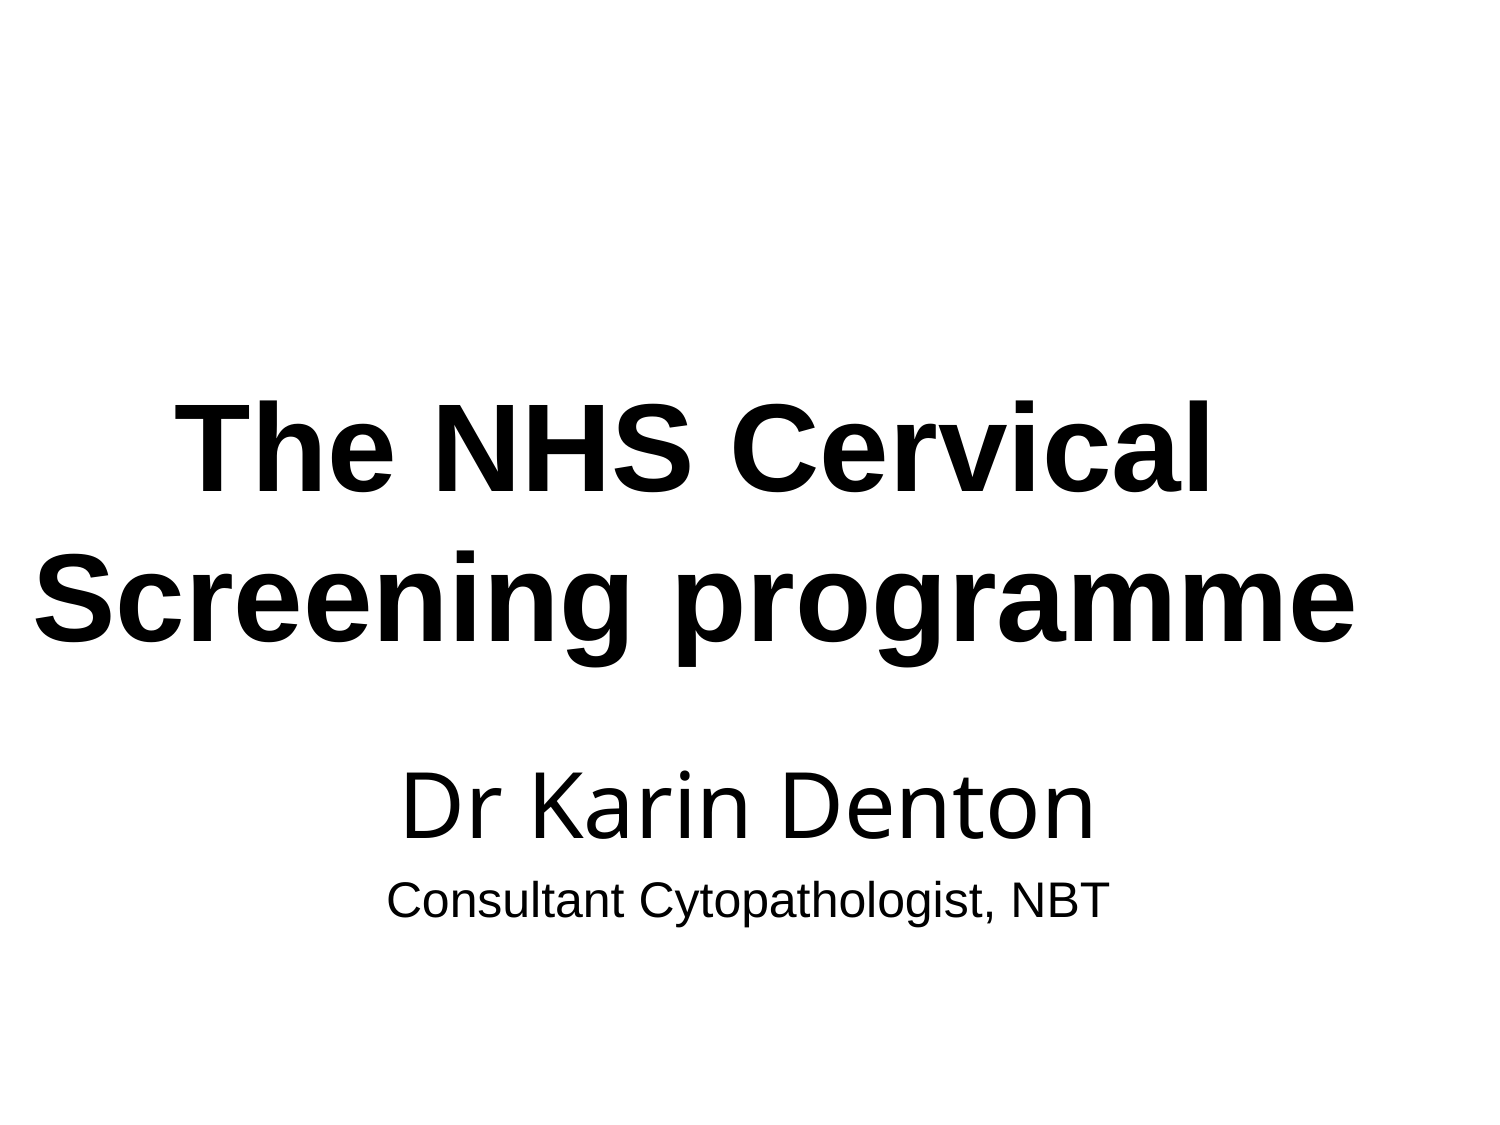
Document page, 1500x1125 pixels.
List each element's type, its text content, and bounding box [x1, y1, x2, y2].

subtitle Dr Karin Denton Consultant Cytopathologist, NBT [117, 739, 1383, 986]
title The NHS Cervical Screening programme [0, 544, 1395, 667]
